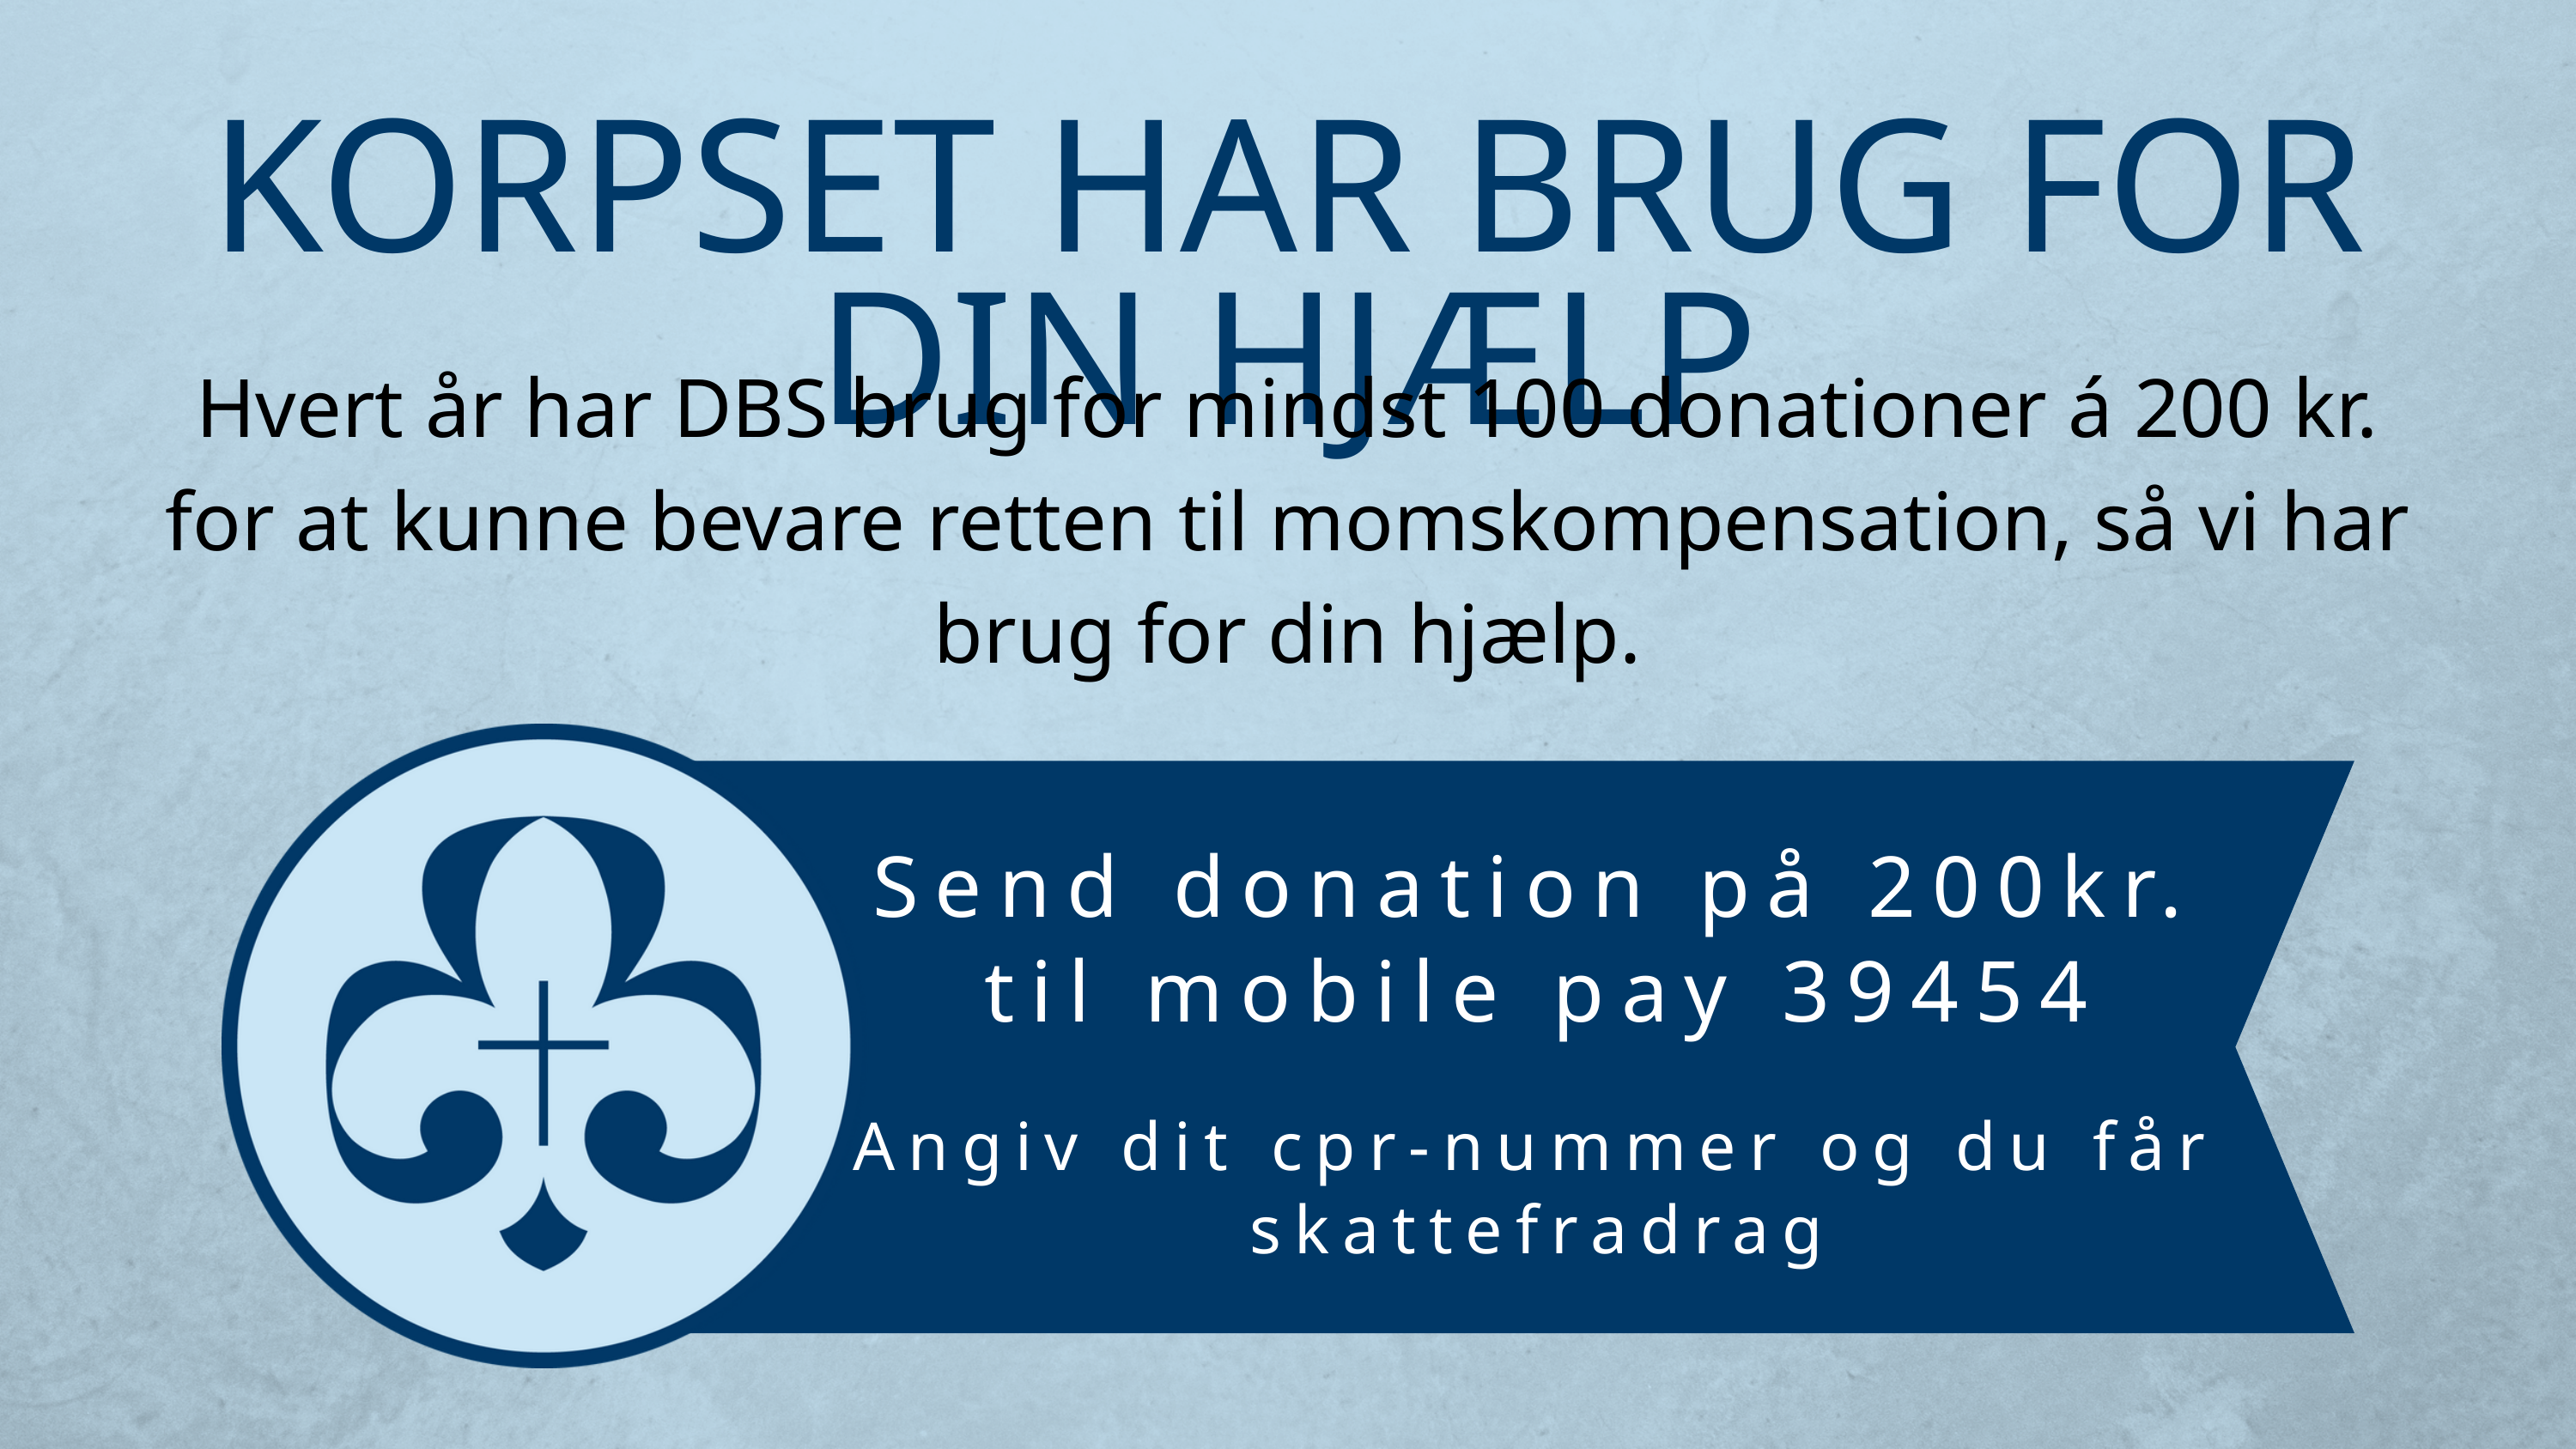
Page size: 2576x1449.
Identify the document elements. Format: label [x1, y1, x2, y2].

text_box [0, 0, 2576, 1449]
text_box [373, 760, 2355, 1334]
